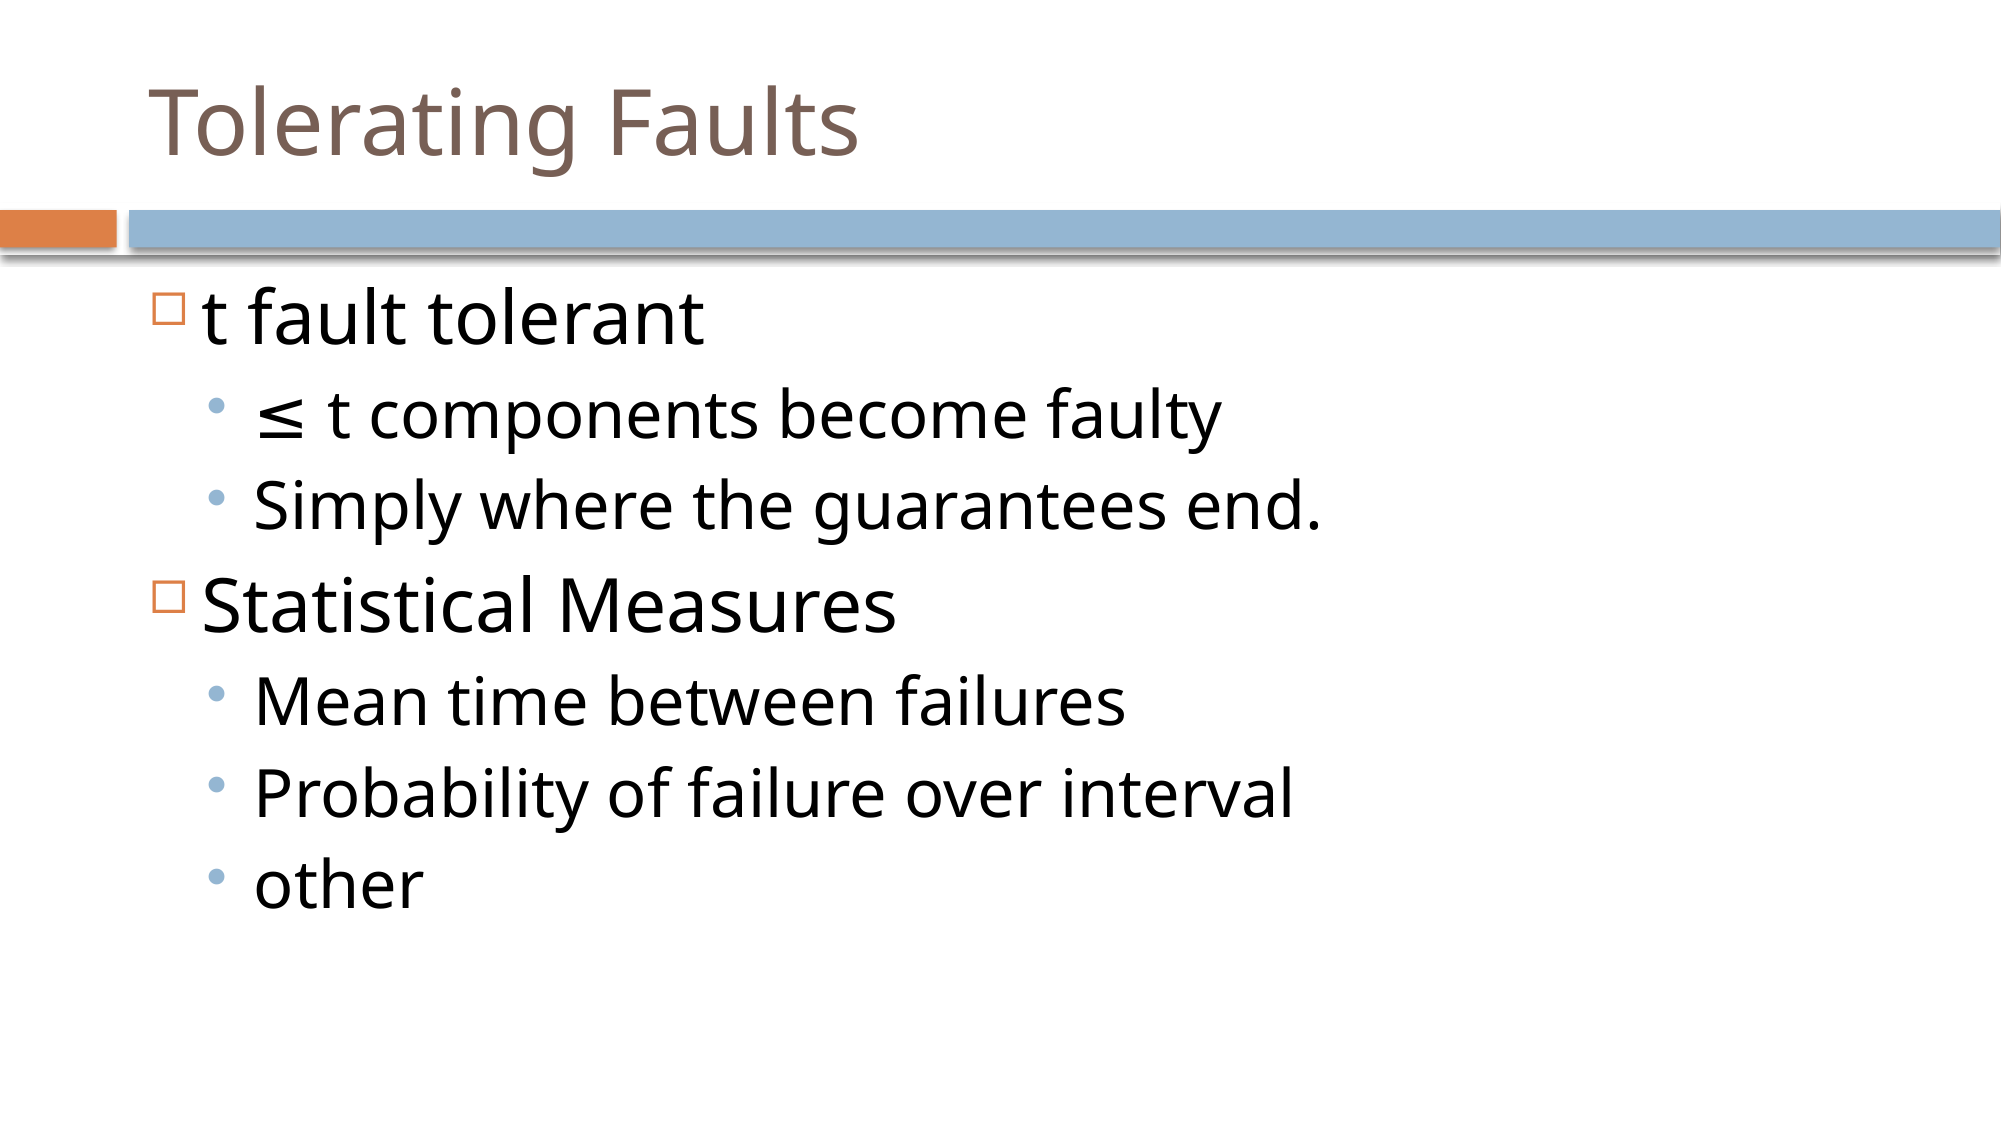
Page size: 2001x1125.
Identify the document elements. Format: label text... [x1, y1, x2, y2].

list t fault tolerant ≤ t components become faulty Simply where the guarantees end. Statistical Measures Mean time between failures Probability of failure over interval other [133, 262, 1918, 1000]
title Tolerating Faults [133, 37, 1918, 200]
